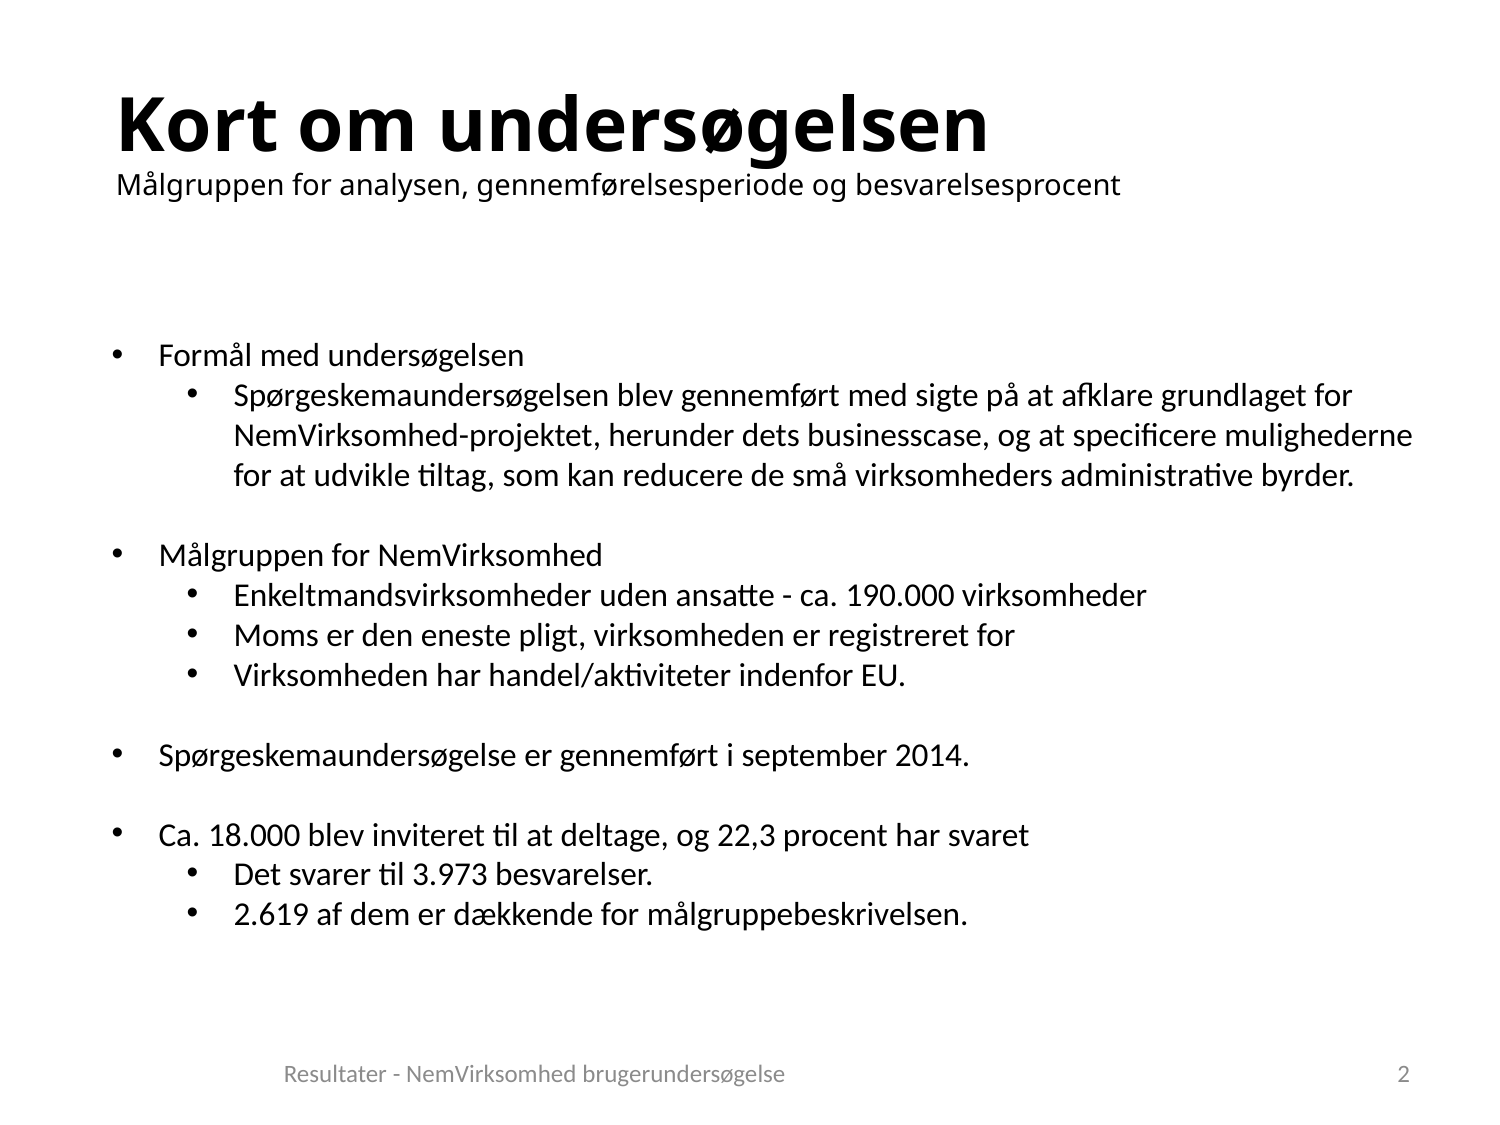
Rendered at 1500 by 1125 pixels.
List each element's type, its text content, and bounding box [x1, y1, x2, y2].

slide_number 2 [1074, 1042, 1425, 1103]
text_box Formål med undersøgelsen Spørgeskemaundersøgelsen blev gennemført med sigte på at afklare grundlaget for NemVirksomhed-projektet, herunder dets businesscase, og at specificere mulighederne for at udvikle tiltag, som kan reducere de små virksomheders administrative byrder. Målgruppen for NemVirksomhed Enkeltmandsvirksomheder uden ansatte - ca. 190.000 virksomheder Moms er den eneste pligt, virksomheden er registreret for Virksomheden har handel/aktiviteter indenfor EU. Spørgeskemaundersøgelse er gennemført i september 2014. Ca. 18.000 blev inviteret til at deltage, og 22,3 procent har svaret Det svarer til 3.973 besvarelser. 2.619 af dem er dækkende for målgruppebeskrivelsen. [96, 326, 1441, 940]
title Kort om undersøgelsen Målgruppen for analysen, gennemførelsesperiode og besvarelsesprocent [100, 45, 1451, 233]
footer Resultater - NemVirksomhed brugerundersøgelse [119, 1036, 951, 1109]
